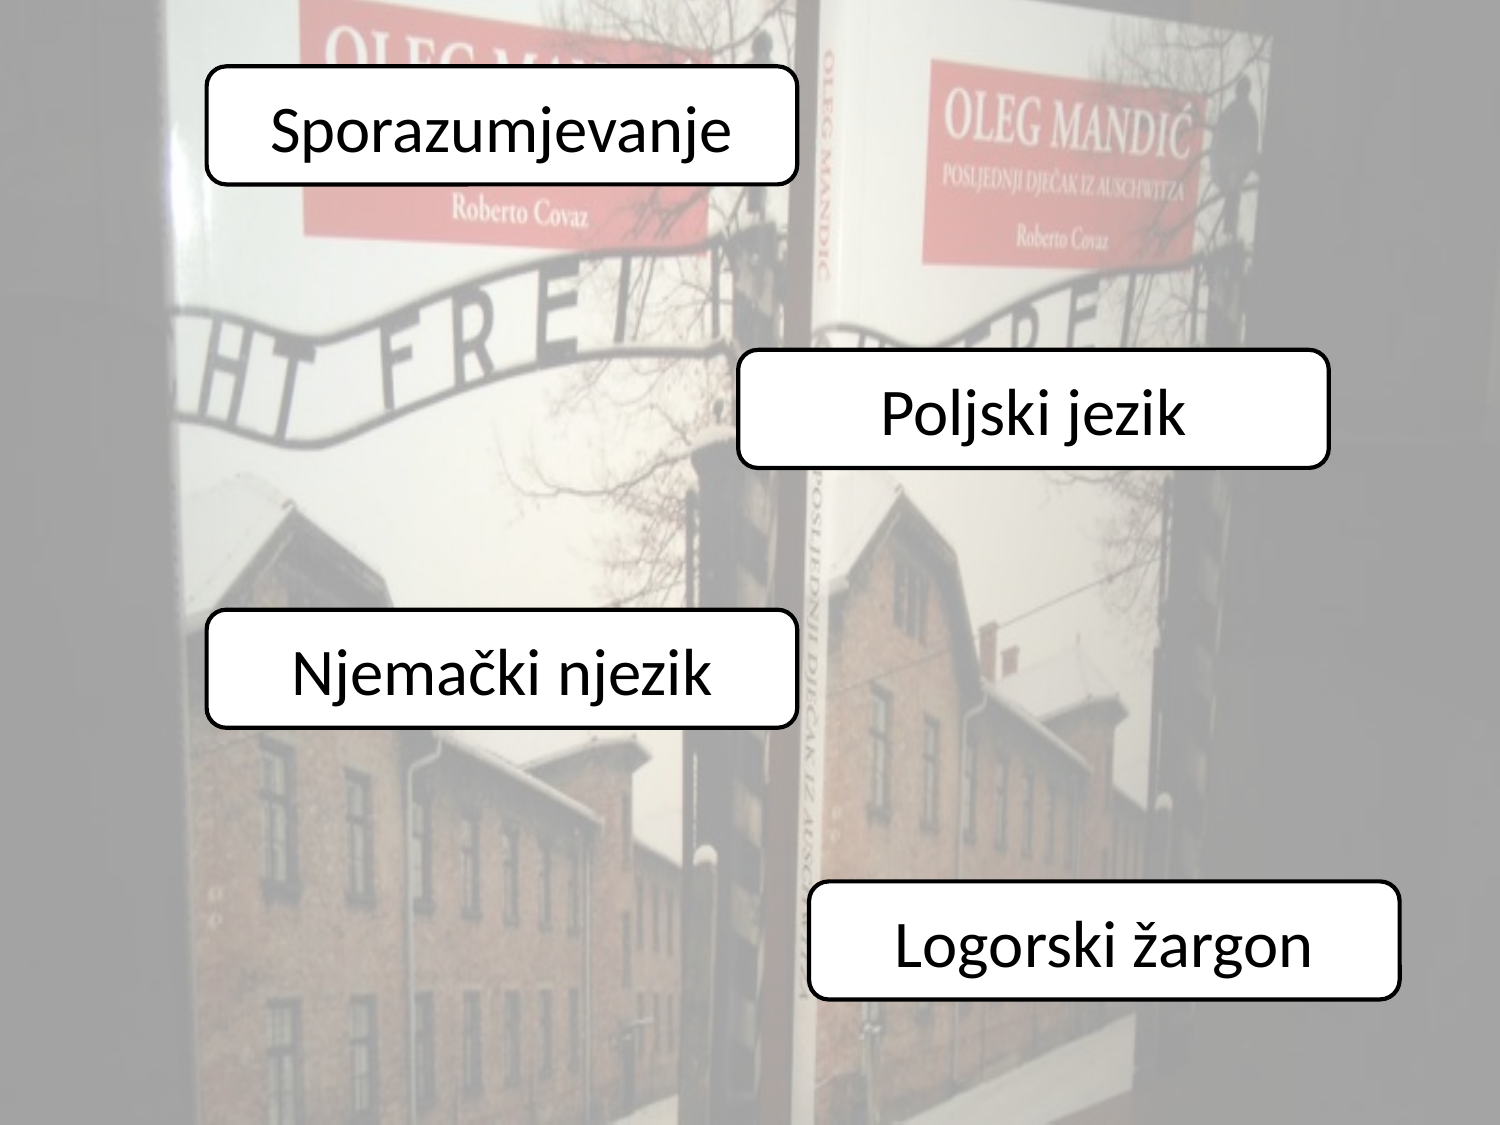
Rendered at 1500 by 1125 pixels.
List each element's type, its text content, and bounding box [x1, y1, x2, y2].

text_box Poljski jezik [736, 347, 1331, 471]
text_box Logorski žargon [806, 879, 1402, 1002]
text_box Njemački njezik [204, 607, 800, 730]
text_box Sporazumjevanje [204, 64, 800, 187]
